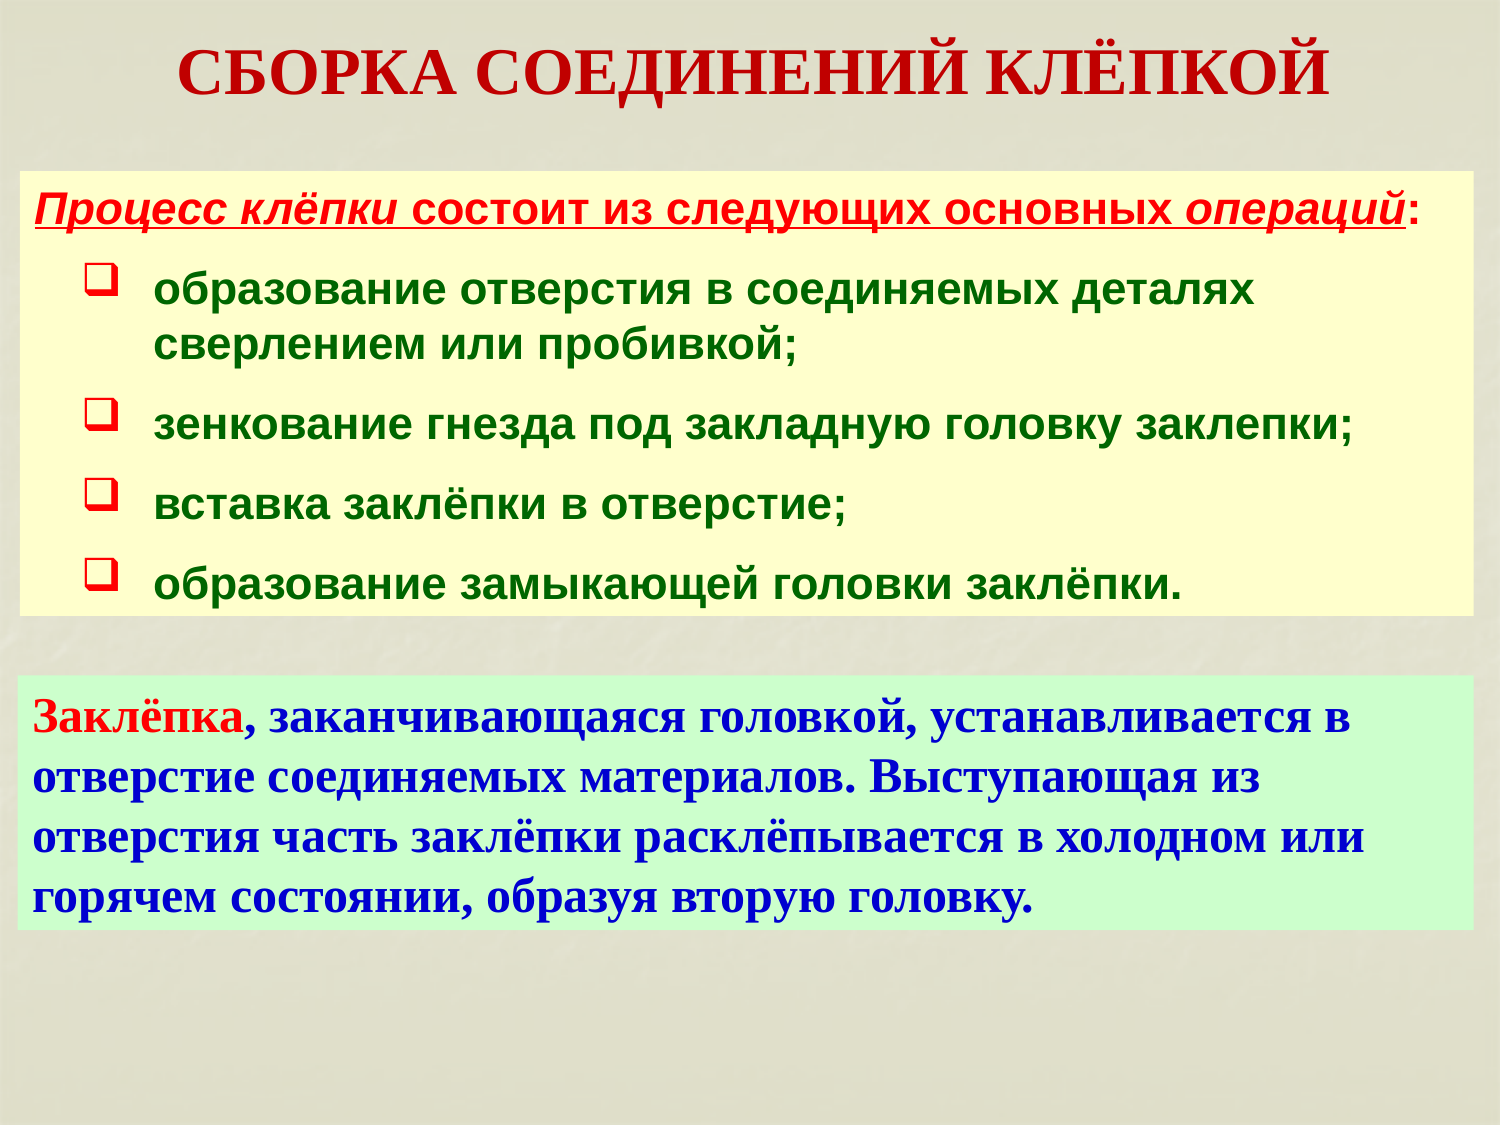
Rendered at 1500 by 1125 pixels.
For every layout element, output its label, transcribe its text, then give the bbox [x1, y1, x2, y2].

text_box СБОРКА СОЕДИНЕНИЙ КЛЁПКОЙ [19, 20, 1473, 115]
text_box Заклёпка, заканчивающаяся головкой, устанавливается в отверстие соединяемых материалов. Выступающая из отверстия часть заклёпки расклёпывается в холодном или горячем состоянии, образуя вторую головку. [17, 675, 1474, 931]
text_box Процесс клёпки состоит из следующих основных операций: образование отверстия в соединяемых деталях сверлением или пробивкой; зенкование гнезда под закладную головку заклепки; вставка заклёпки в отверстие; образование замыкающей головки заклёпки. [19, 171, 1474, 616]
